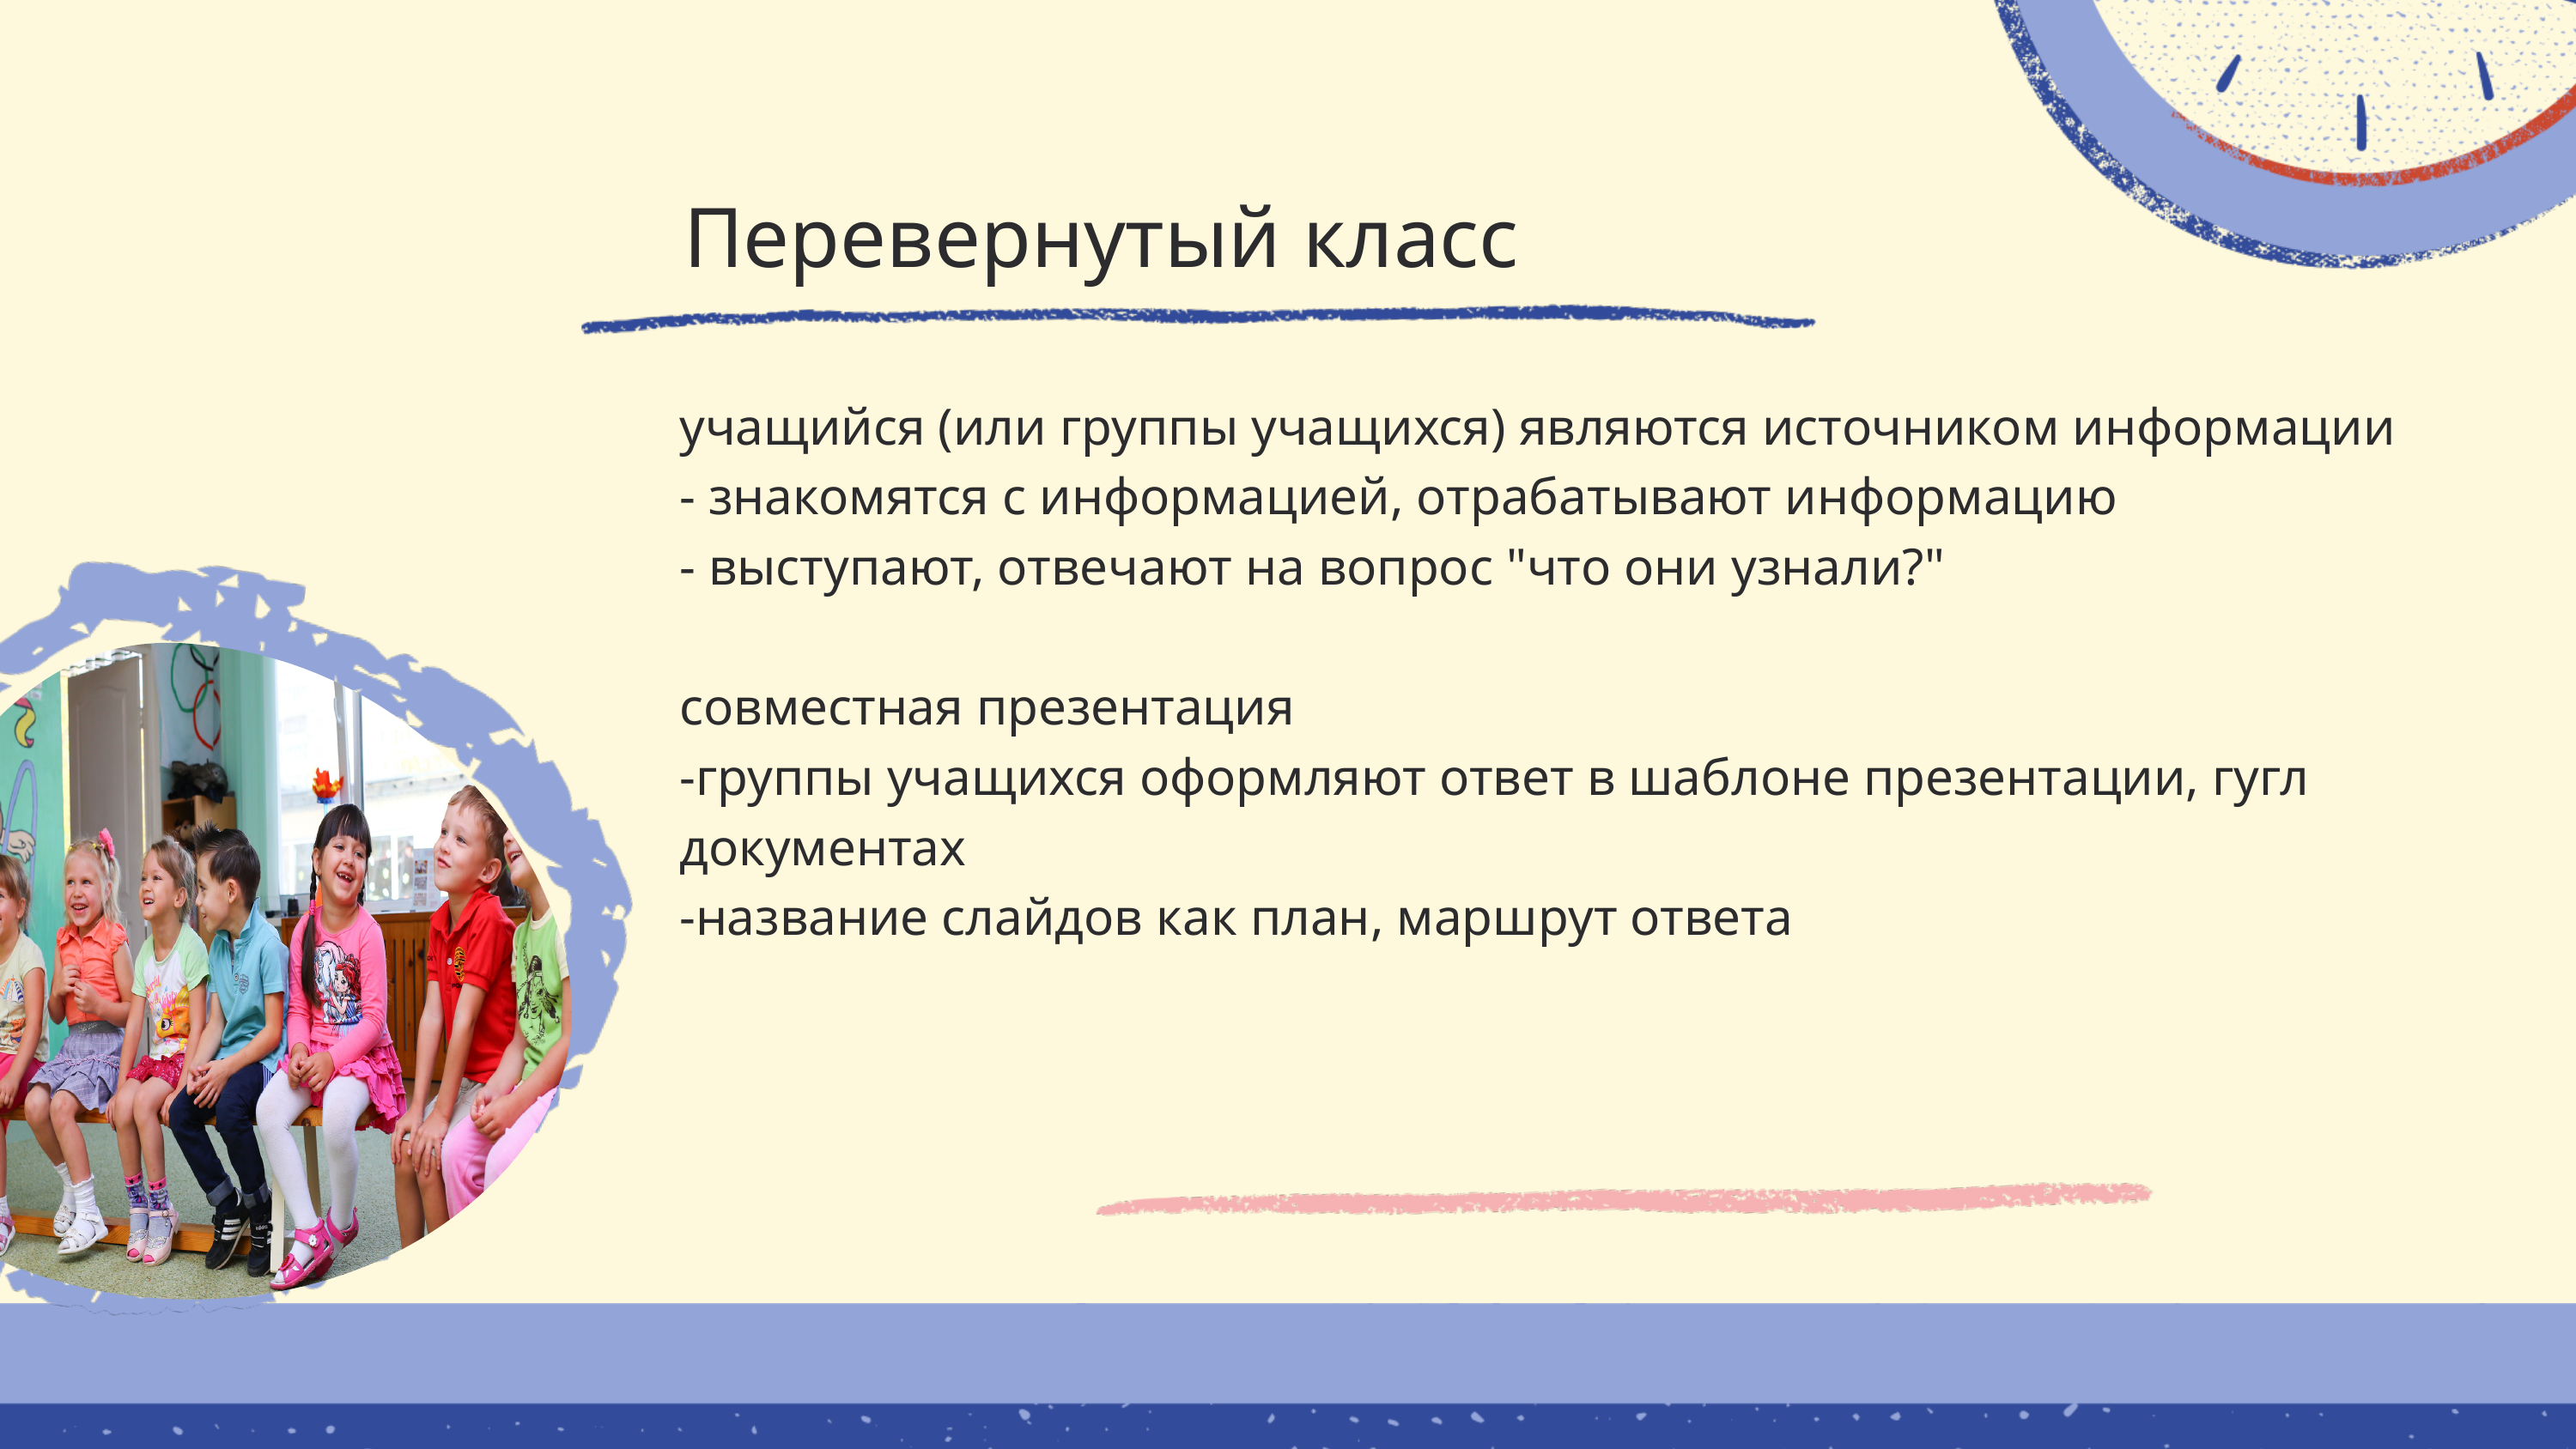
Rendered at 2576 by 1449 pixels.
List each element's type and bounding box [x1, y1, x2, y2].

text_box [678, 179, 2508, 1079]
text_box [0, 628, 581, 1328]
picture [1096, 1124, 2154, 1280]
picture [1975, 0, 2576, 270]
picture [580, 293, 1817, 375]
picture [0, 534, 2576, 1449]
